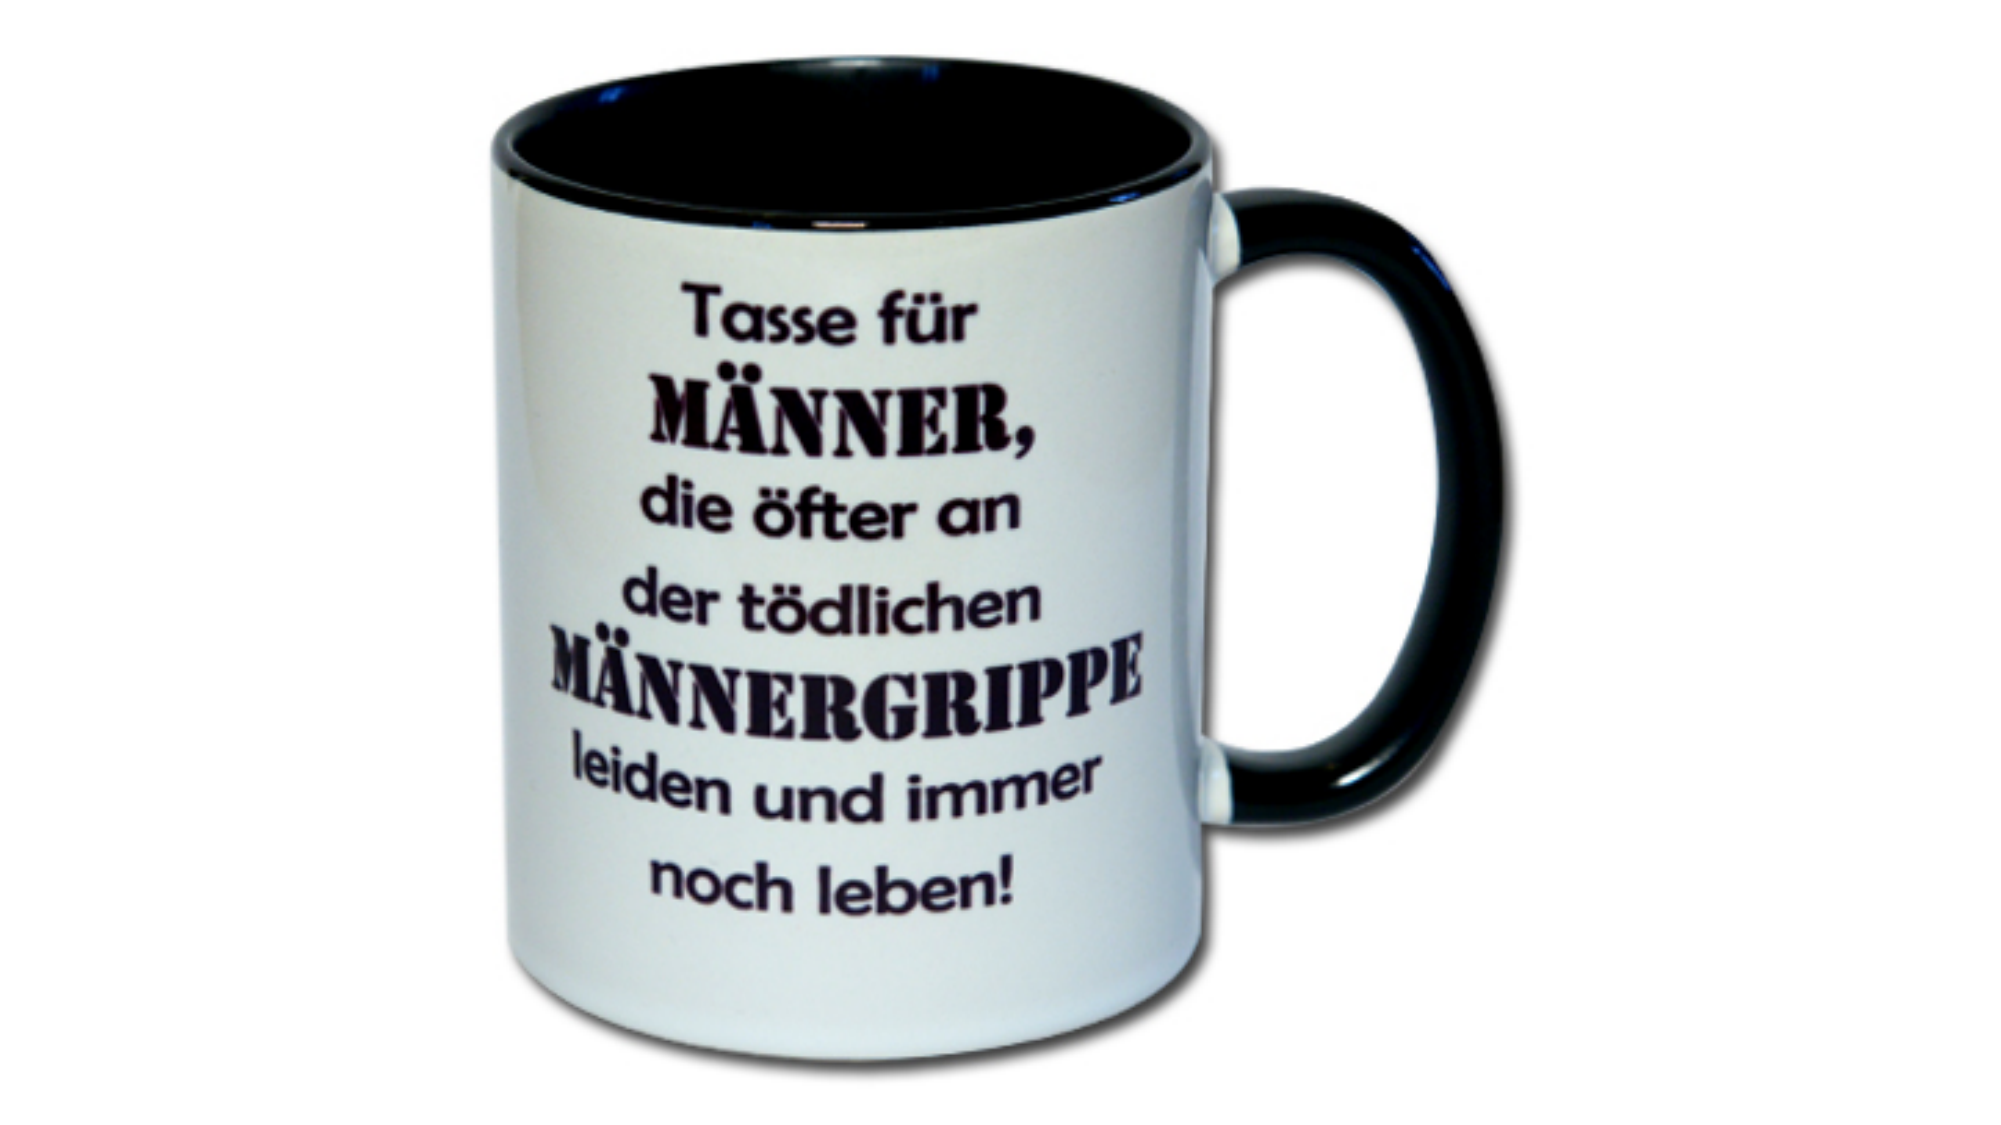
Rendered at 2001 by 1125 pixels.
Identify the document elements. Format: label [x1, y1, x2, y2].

picture [449, 6, 1556, 1113]
